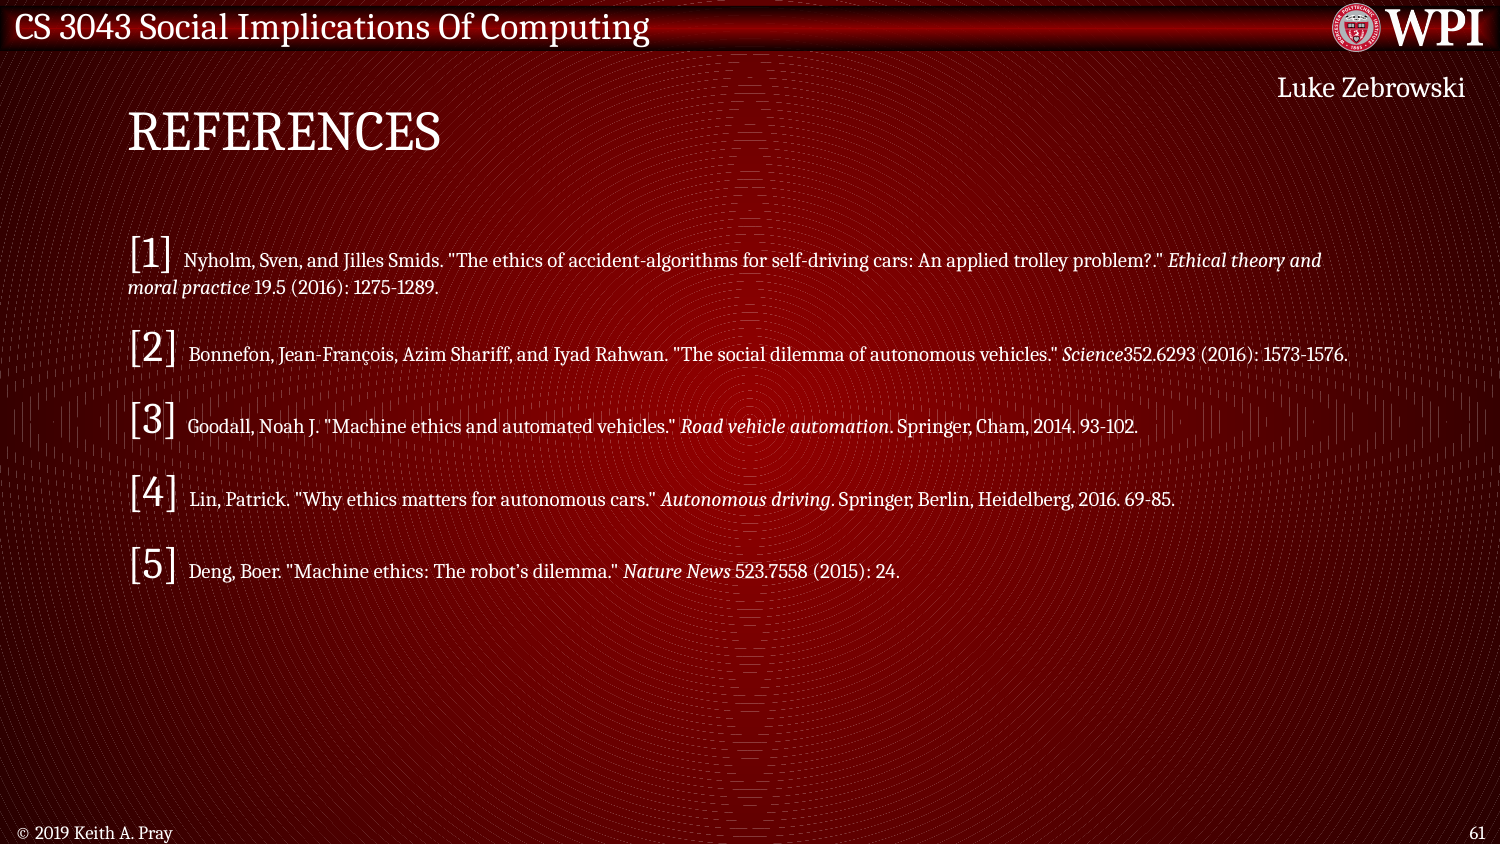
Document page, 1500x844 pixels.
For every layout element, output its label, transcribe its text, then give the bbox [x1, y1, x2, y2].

text_box Luke Zebrowski [1123, 61, 1481, 112]
footer © 2019 Keith A. Pray [0, 819, 913, 844]
title REFERENCES [112, 59, 1388, 210]
slide_number 61 [1397, 819, 1500, 844]
list [1] Nyholm, Sven, and Jilles Smids. "The ethics of accident-algorithms for self-driving cars: An applied trolley problem?." Ethical theory and moral practice 19.5 (2016): 1275-1289. [2] Bonnefon, Jean-François, Azim Shariff, and Iyad Rahwan. "The social dilemma of autonomous vehicles." Science352.6293 (2016): 1573-1576. [3] Goodall, Noah J. "Machine ethics and automated vehicles." Road vehicle automation. Springer, Cham, 2014. 93-102. [4] Lin, Patrick. "Why ethics matters for autonomous cars." Autonomous driving. Springer, Berlin, Heidelberg, 2016. 69-85. [5] Deng, Boer. "Machine ethics: The robot’s dilemma." Nature News 523.7558 (2015): 24. [112, 221, 1388, 772]
picture [1332, 3, 1483, 52]
